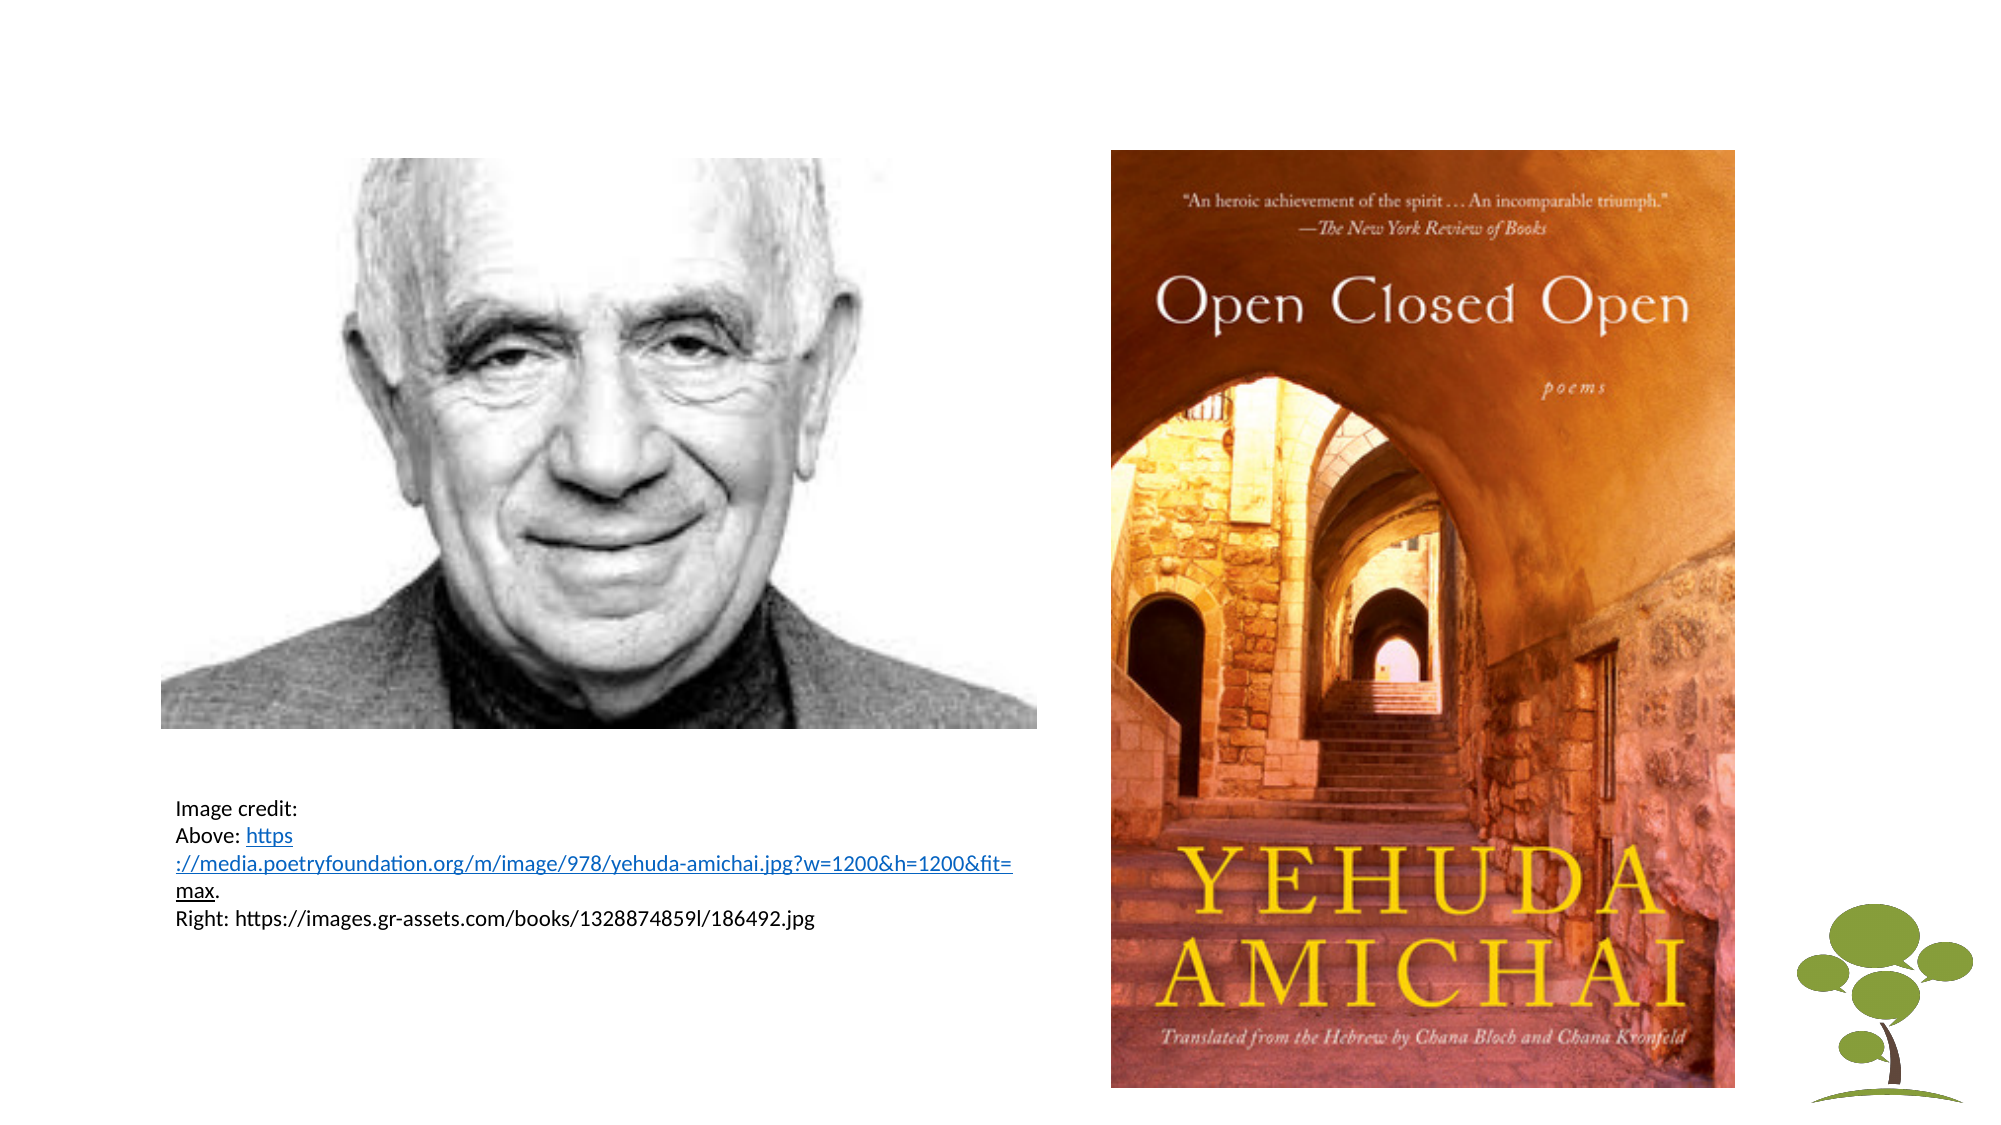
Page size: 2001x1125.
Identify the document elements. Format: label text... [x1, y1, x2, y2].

text_box Image credit: Above: https://media.poetryfoundation.org/m/image/978/yehuda-amichai.jpg?w=1200&h=1200&fit=max. Right: https://images.gr-assets.com/books/1328874859l/186492.jpg [160, 785, 1044, 938]
picture [1797, 904, 1973, 1103]
picture [161, 158, 1037, 729]
picture [1110, 150, 1735, 1088]
